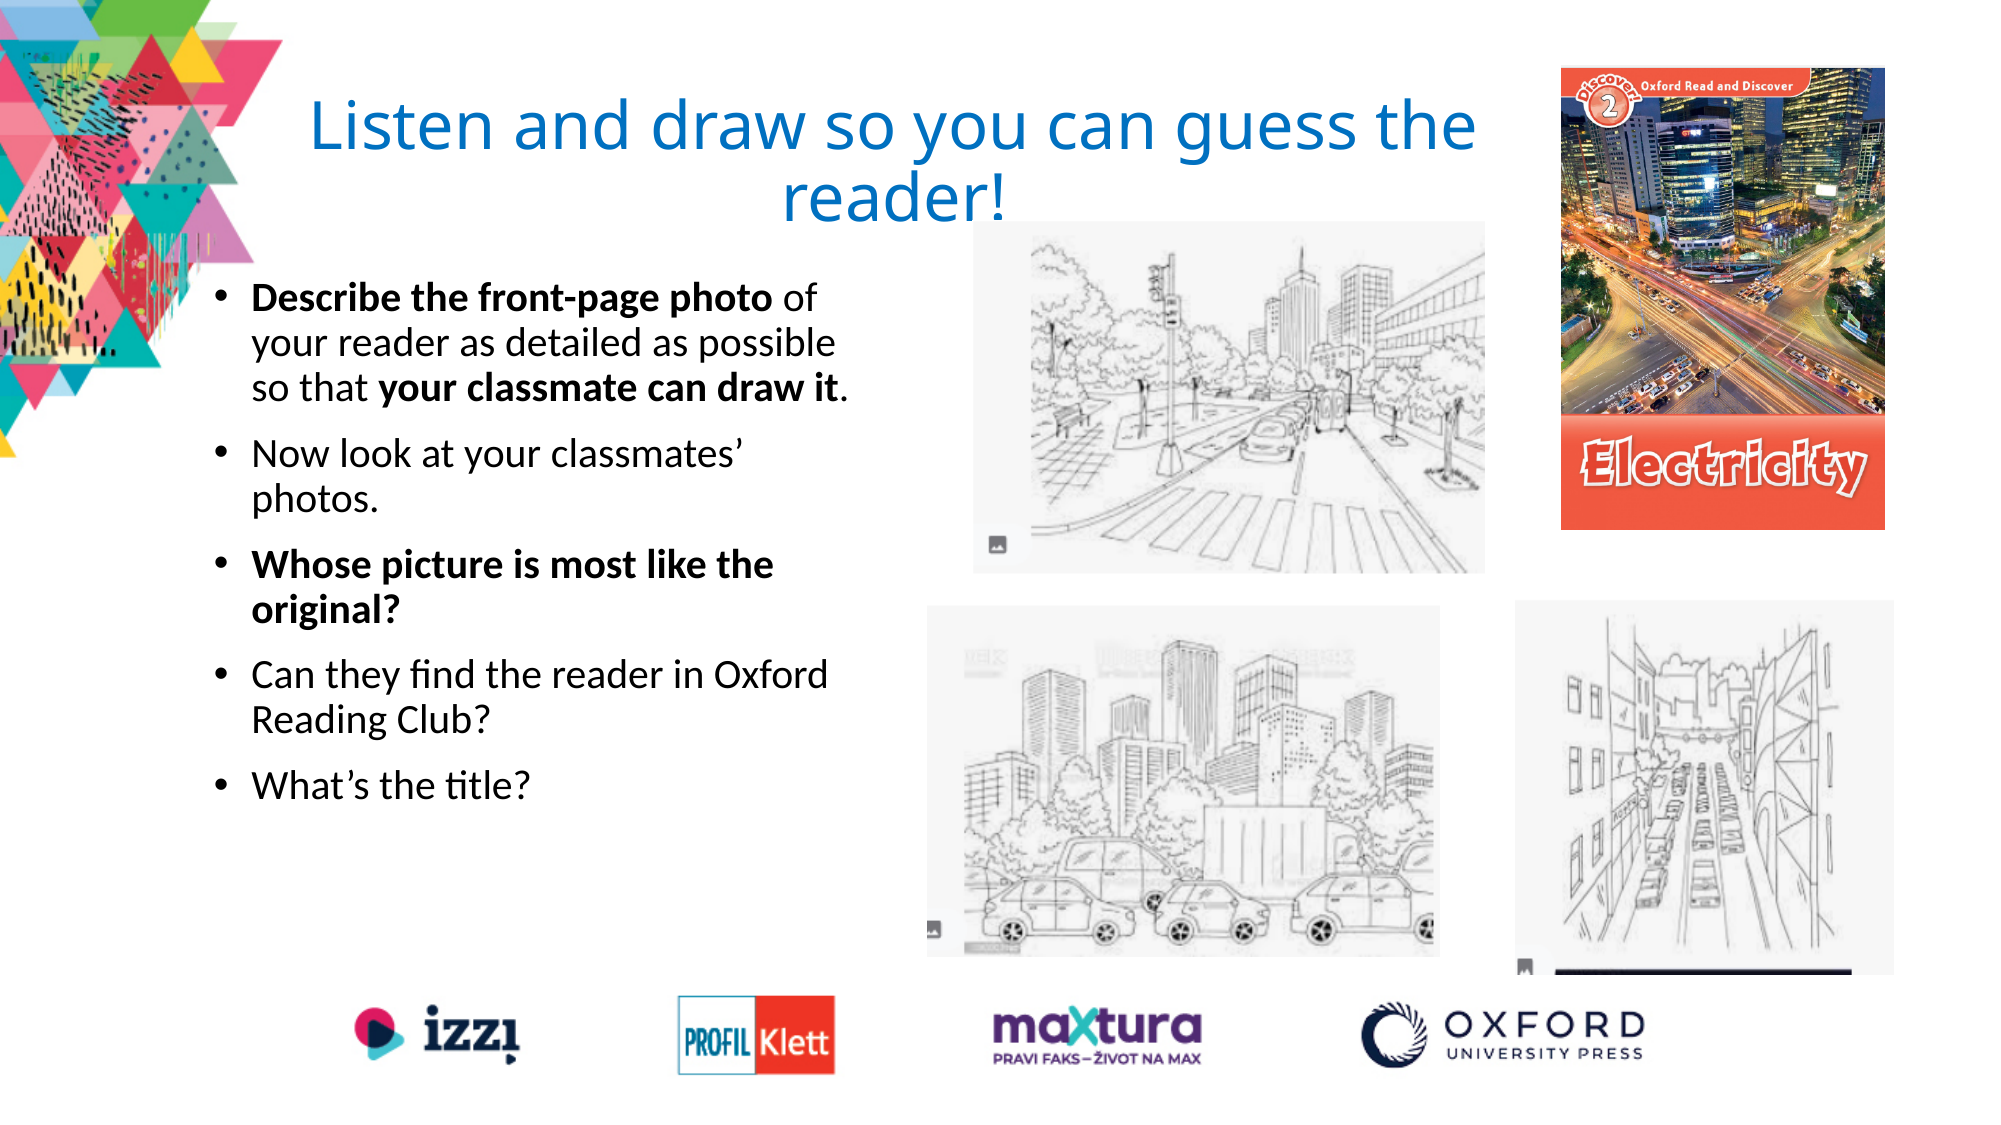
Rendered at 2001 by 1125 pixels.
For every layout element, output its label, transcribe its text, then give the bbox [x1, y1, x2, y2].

list Describe the front-page photo of your reader as detailed as possible so that your classmate can draw it. Now look at your classmates’ photos. Whose picture is most like the original? Can they find the reader in Oxford Reading Club? What’s the title? [199, 267, 896, 891]
picture [0, 0, 2001, 1125]
title Listen and draw so you can guess the reader! [276, 59, 1512, 268]
